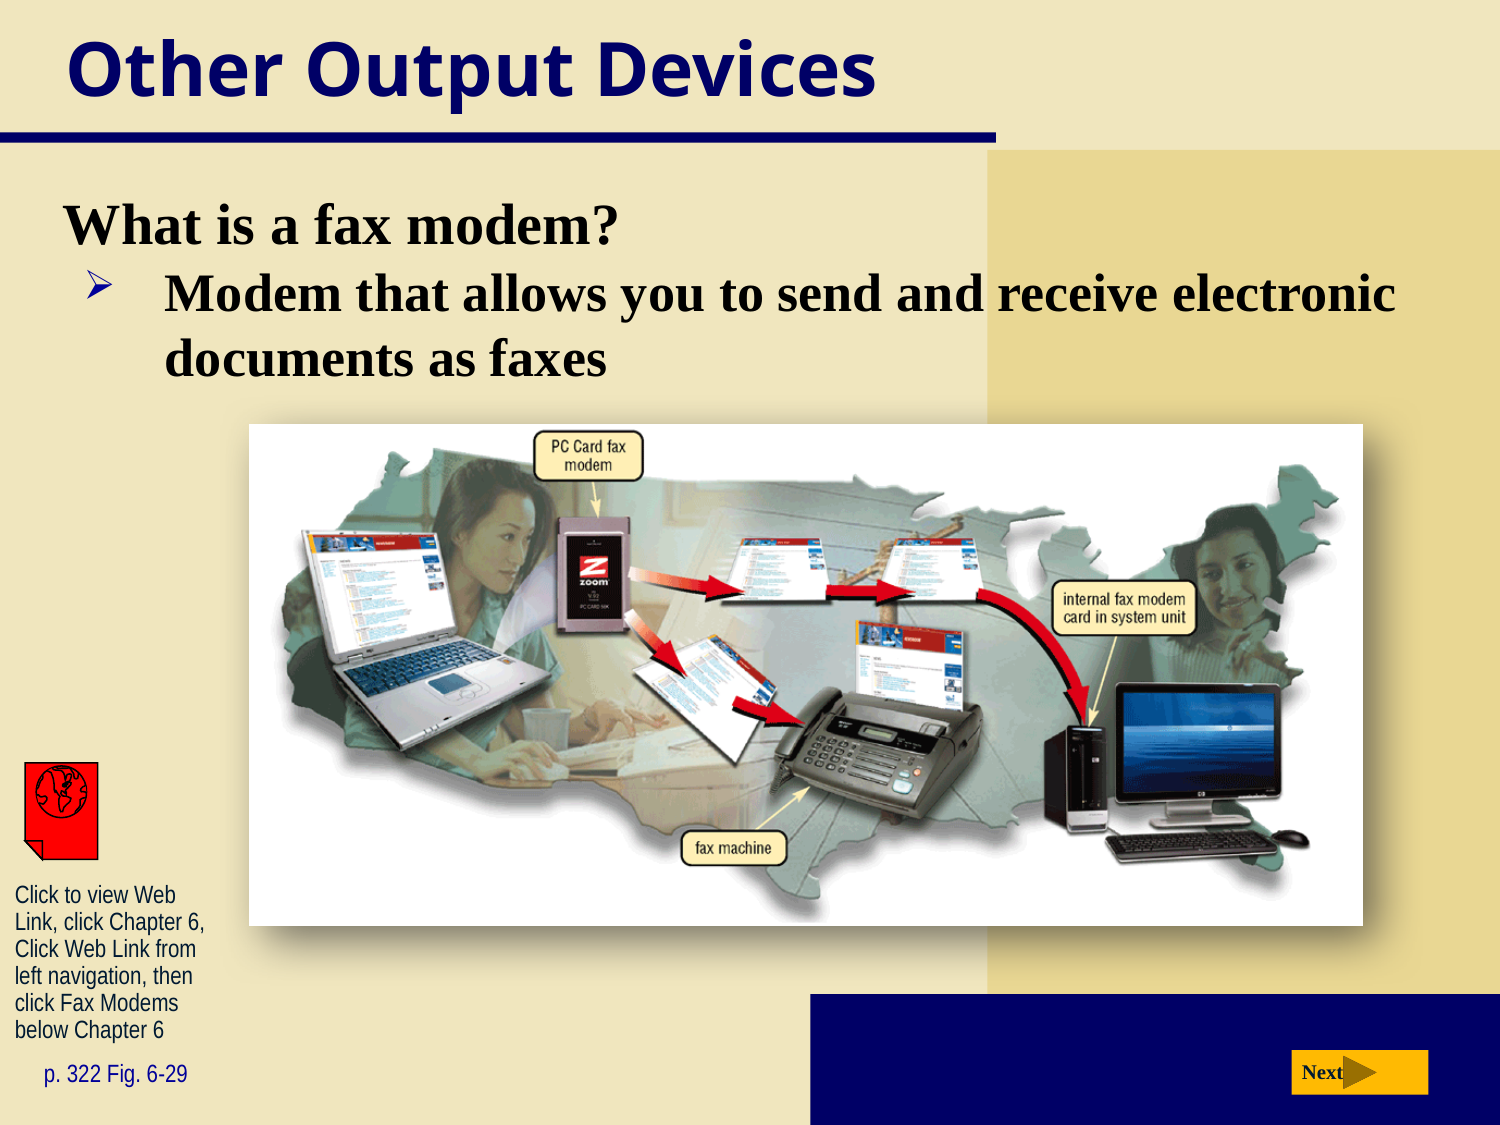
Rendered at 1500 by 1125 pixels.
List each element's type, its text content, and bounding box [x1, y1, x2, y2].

list What is a fax modem? [47, 178, 1457, 280]
title Other Output Devices [49, 0, 1459, 133]
text_box Modem that allows you to send and receive electronic documents as faxes [49, 249, 1459, 513]
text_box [0, 762, 326, 976]
picture [249, 424, 1363, 927]
text_box p. 322 Fig. 6-29 [29, 1050, 284, 1095]
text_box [1286, 1049, 1429, 1095]
